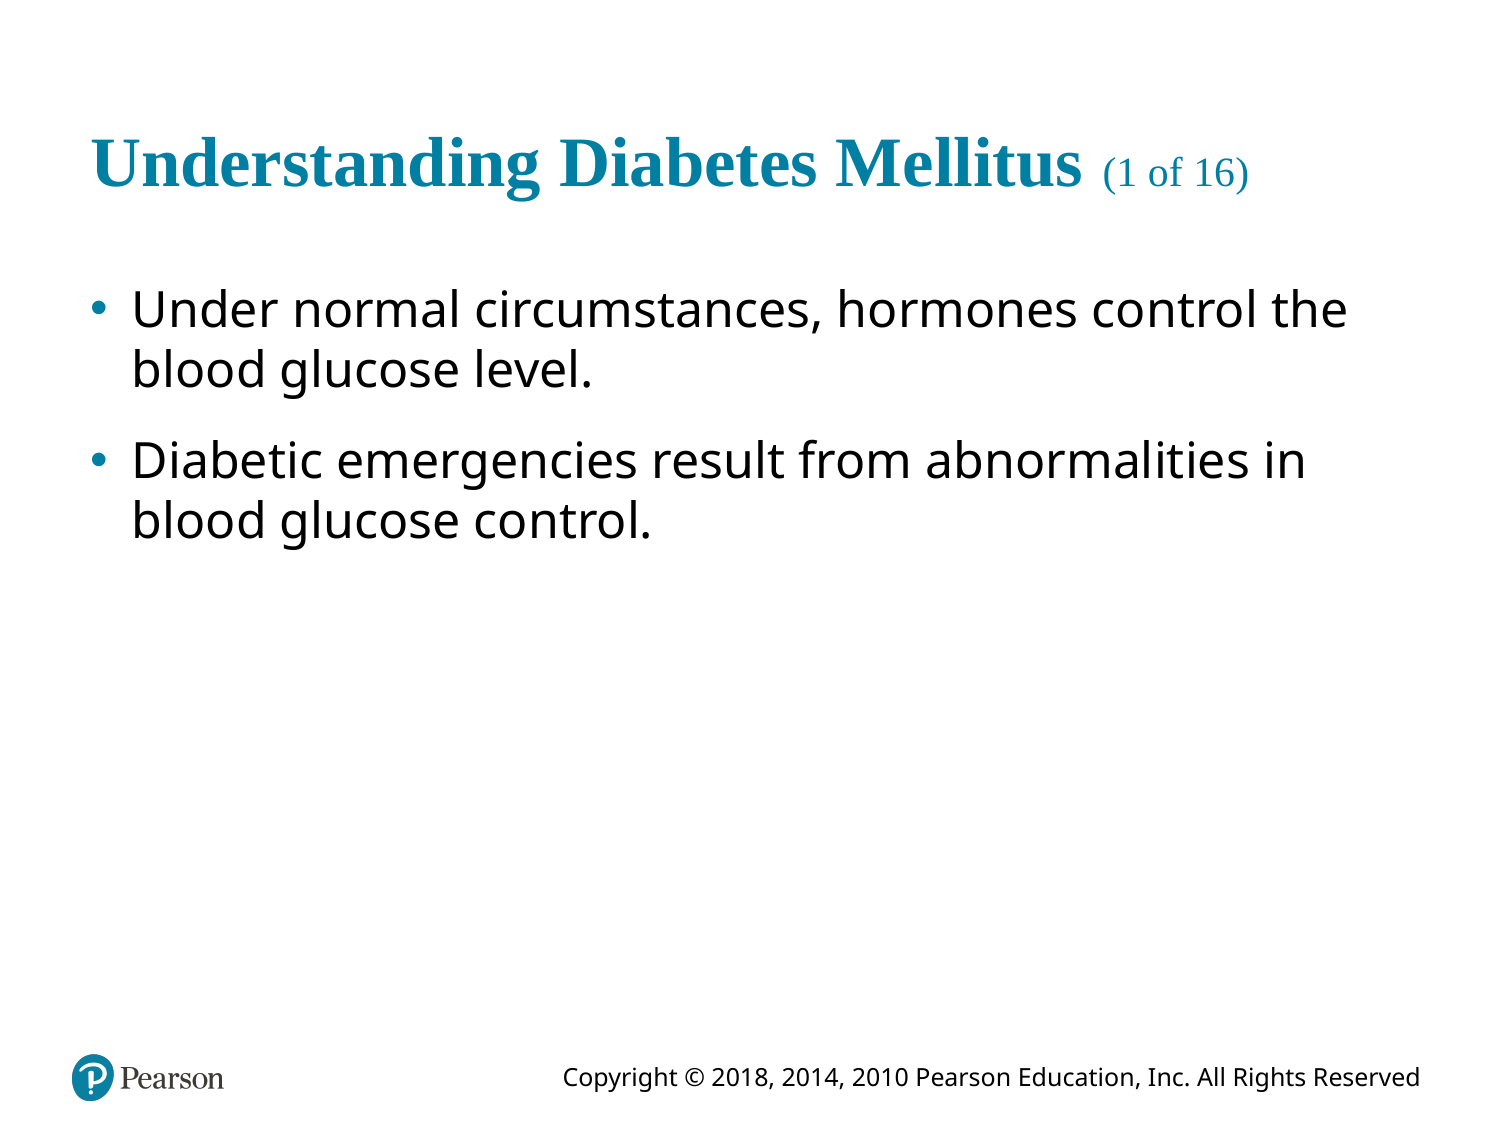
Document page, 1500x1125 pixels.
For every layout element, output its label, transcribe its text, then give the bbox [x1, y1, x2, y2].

title Understanding Diabetes Mellitus (1 of 16) [75, 35, 1425, 216]
list Under normal circumstances, hormones control the blood glucose level. Diabetic emergencies result from abnormalities in blood glucose control. [75, 262, 1425, 567]
picture [72, 1054, 88, 1070]
picture [80, 1063, 106, 1088]
picture [98, 1054, 224, 1101]
picture [72, 1087, 83, 1101]
